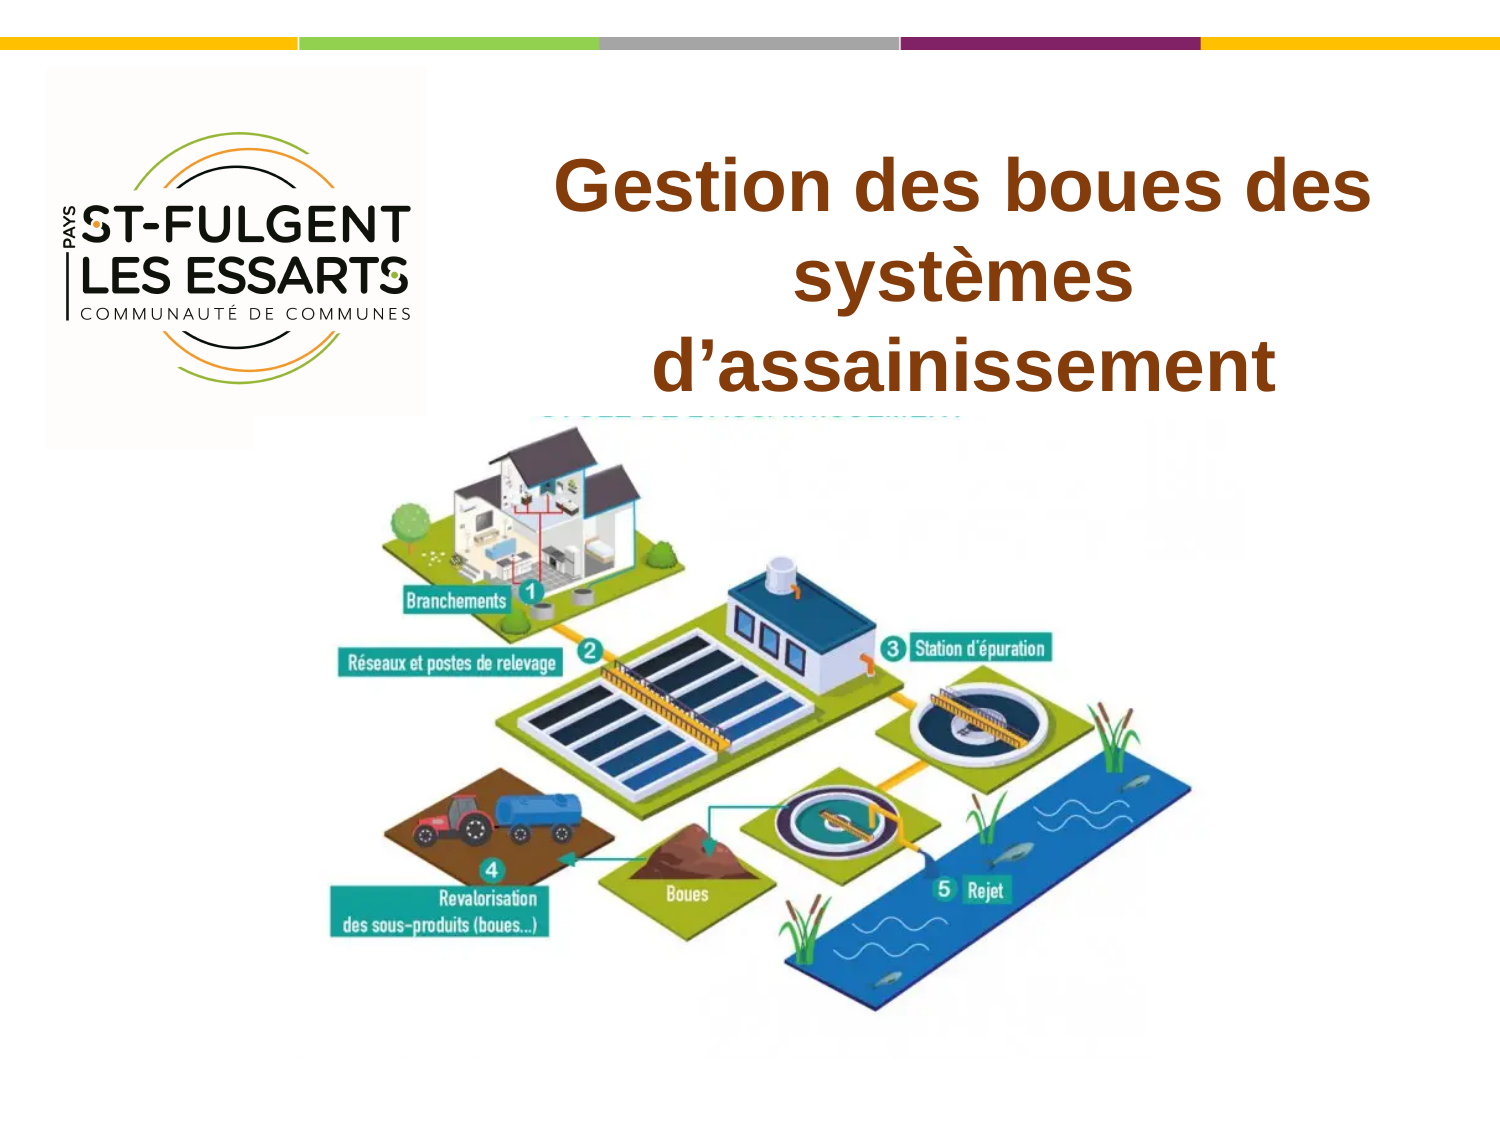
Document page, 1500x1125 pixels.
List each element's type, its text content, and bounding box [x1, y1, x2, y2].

picture [0, 37, 1500, 50]
picture [46, 67, 1245, 1058]
text_box Gestion des boues des systèmes d’assainissement [474, 128, 1454, 414]
